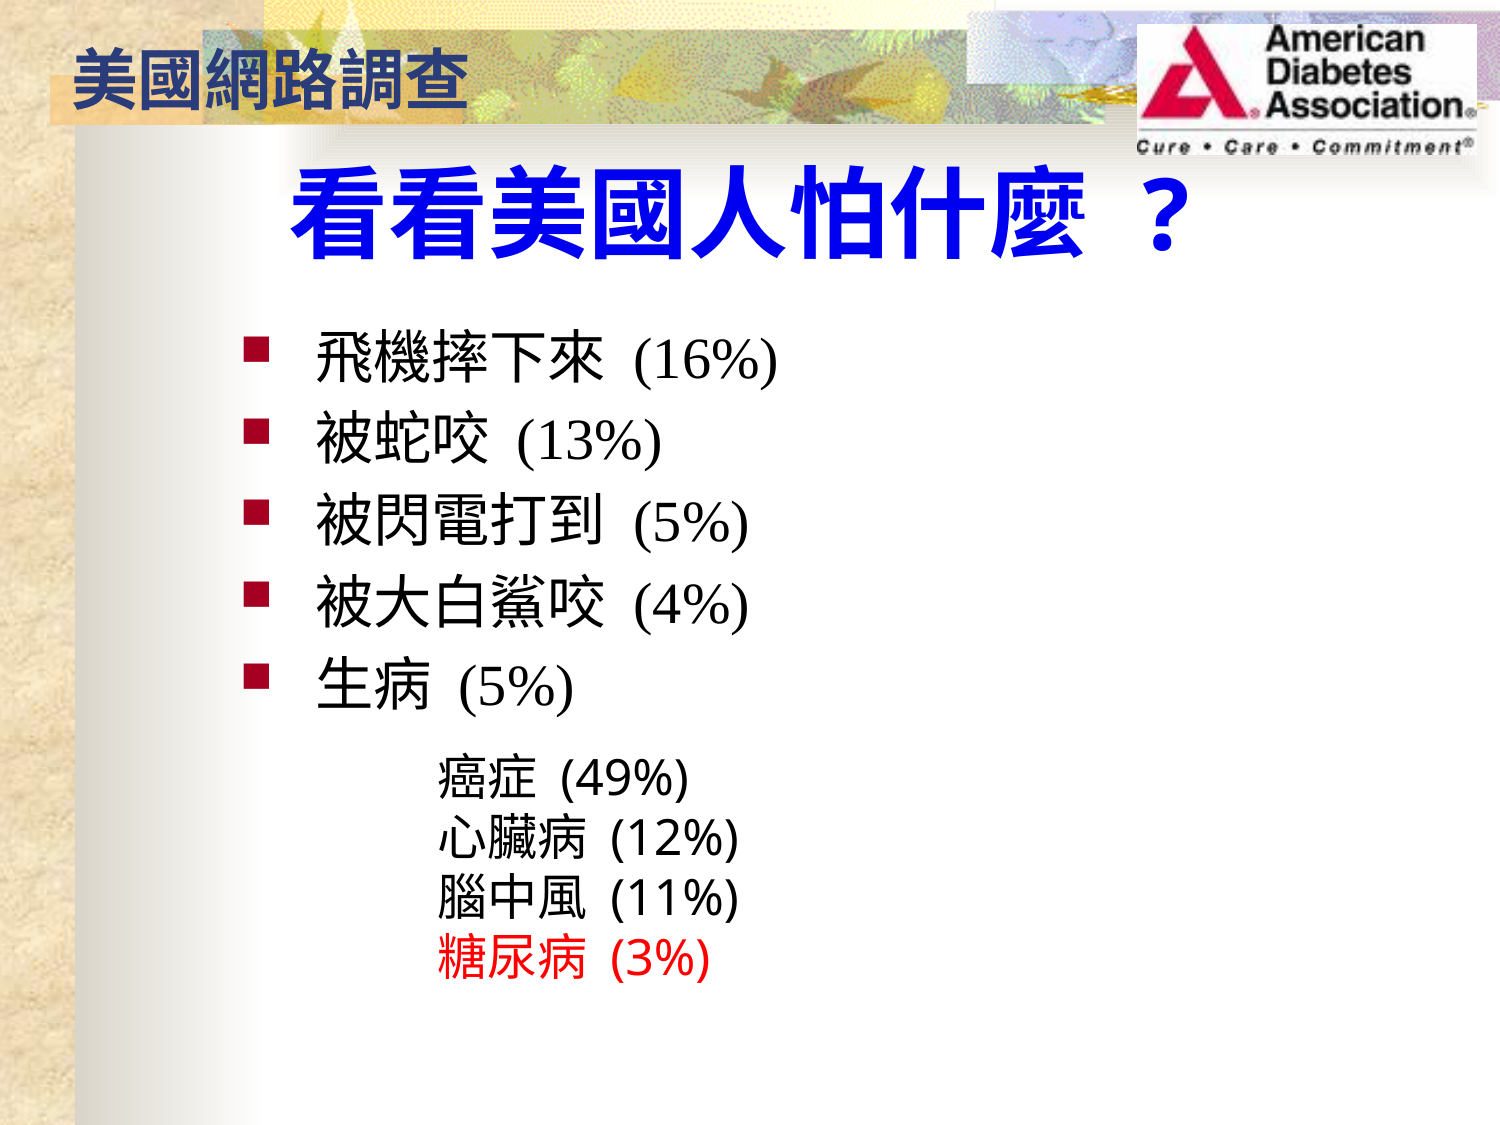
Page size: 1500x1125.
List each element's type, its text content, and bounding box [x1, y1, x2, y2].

text_box 癌症 (49%) 心臟病 (12%) 腦中風 (11%) 糖尿病 (3%) [347, 737, 754, 1053]
title 美國網路調查 [24, 37, 1132, 126]
list 飛機摔下來 (16%) 被蛇咬 (13%) 被閃電打到 (5%) 被大白鯊咬 (4%) 生病 (5%) [224, 312, 1301, 1088]
picture [0, 0, 1500, 1125]
text_box 看看美國人怕什麼 ? [90, 157, 1394, 280]
